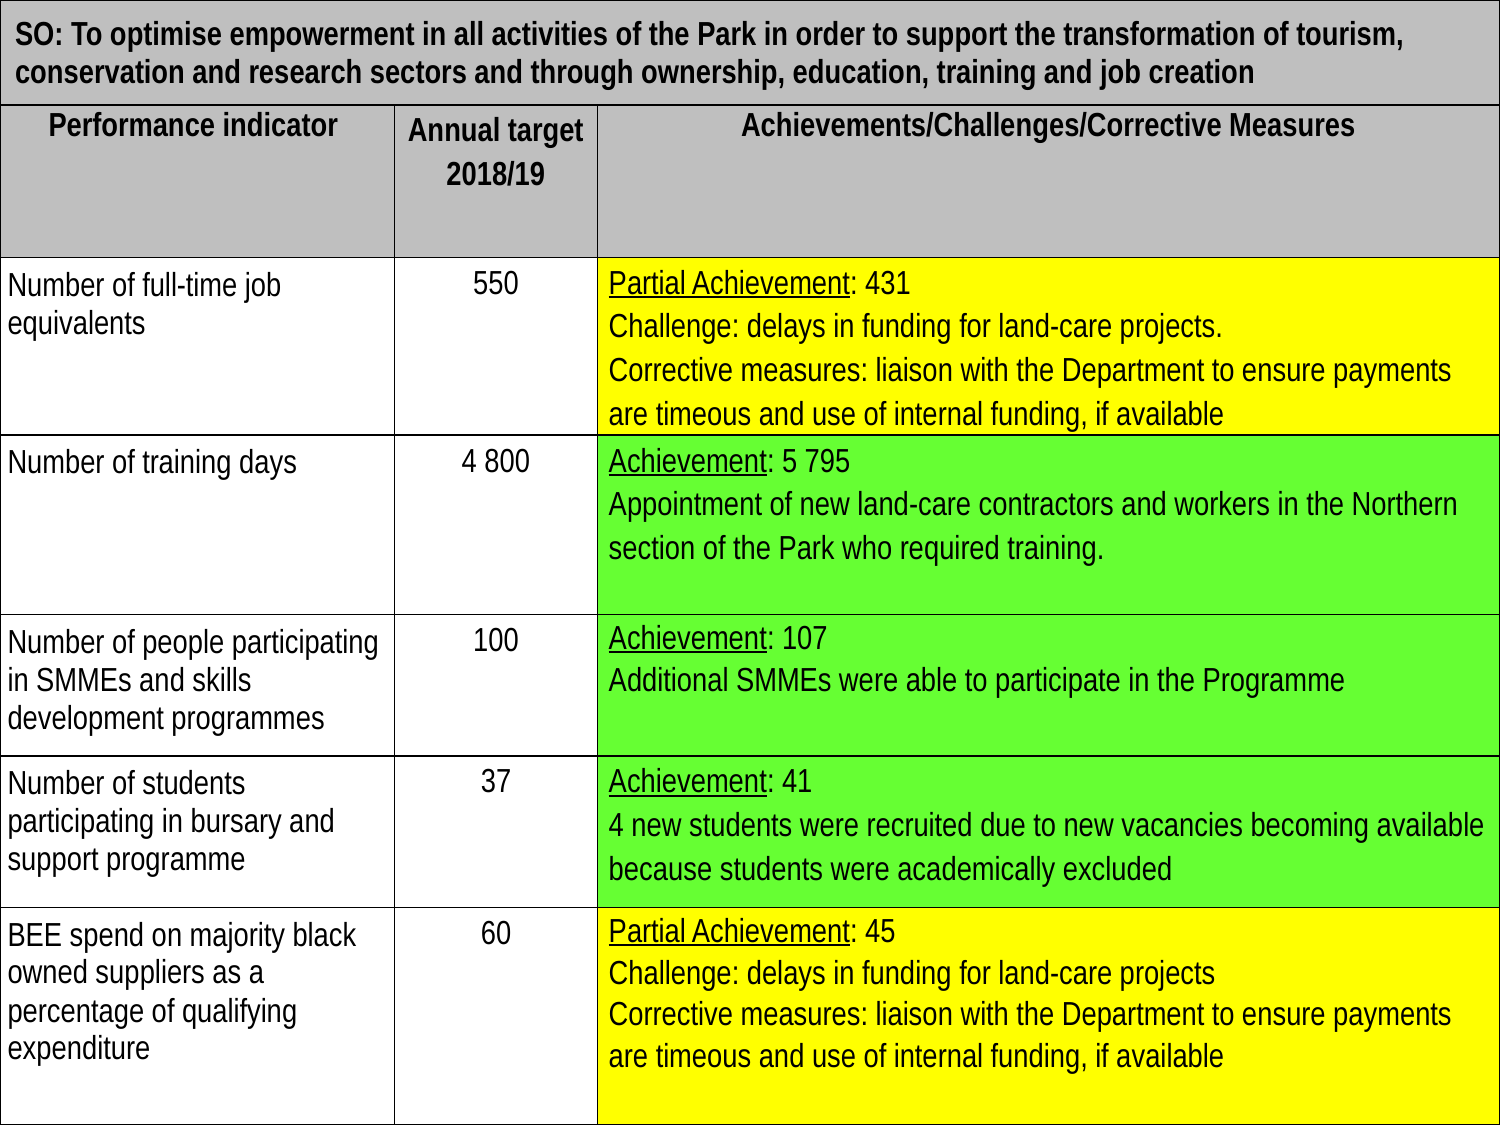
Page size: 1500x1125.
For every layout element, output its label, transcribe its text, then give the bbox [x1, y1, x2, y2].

table_cell Achievement: 107 Additional SMMEs were able to participate in the Programme [598, 615, 1499, 755]
table_cell 4 800 [395, 436, 597, 614]
table_cell Achievement: 5 795 Appointment of new land-care contractors and workers in the Northern section of the Park who required training. [598, 436, 1499, 614]
table_cell Number of full-time job equivalents [1, 258, 394, 434]
table_cell 37 [395, 757, 597, 907]
table_cell 100 [395, 615, 597, 755]
table_cell Number of training days [1, 436, 394, 614]
table_cell Performance indicator [1, 106, 394, 257]
table_cell Number of people participating in SMMEs and skills development programmes [1, 615, 394, 755]
table_cell Achievements/Challenges/Corrective Measures [598, 106, 1499, 257]
table_cell Number of students participating in bursary and support programme [1, 757, 394, 907]
table_cell Annual target 2018/19 [395, 106, 597, 257]
table_header SO: To optimise empowerment in all activities of the Park in order to support the transformation of tourism, conservation and research sectors and through ownership, education, training and job creation [1, 1, 1499, 104]
table_cell BEE spend on majority black owned suppliers as a percentage of qualifying expenditure [1, 908, 394, 1124]
table_cell 550 [395, 258, 597, 434]
table_cell 60 [395, 908, 597, 1124]
table_cell Partial Achievement: 45 Challenge: delays in funding for land-care projects Corrective measures: liaison with the Department to ensure payments are timeous and use of internal funding, if available [598, 908, 1499, 1124]
table_cell Achievement: 41 4 new students were recruited due to new vacancies becoming available because students were academically excluded [598, 757, 1499, 907]
table_cell Partial Achievement: 431 Challenge: delays in funding for land-care projects. Corrective measures: liaison with the Department to ensure payments are timeous and use of internal funding, if available [598, 258, 1499, 434]
